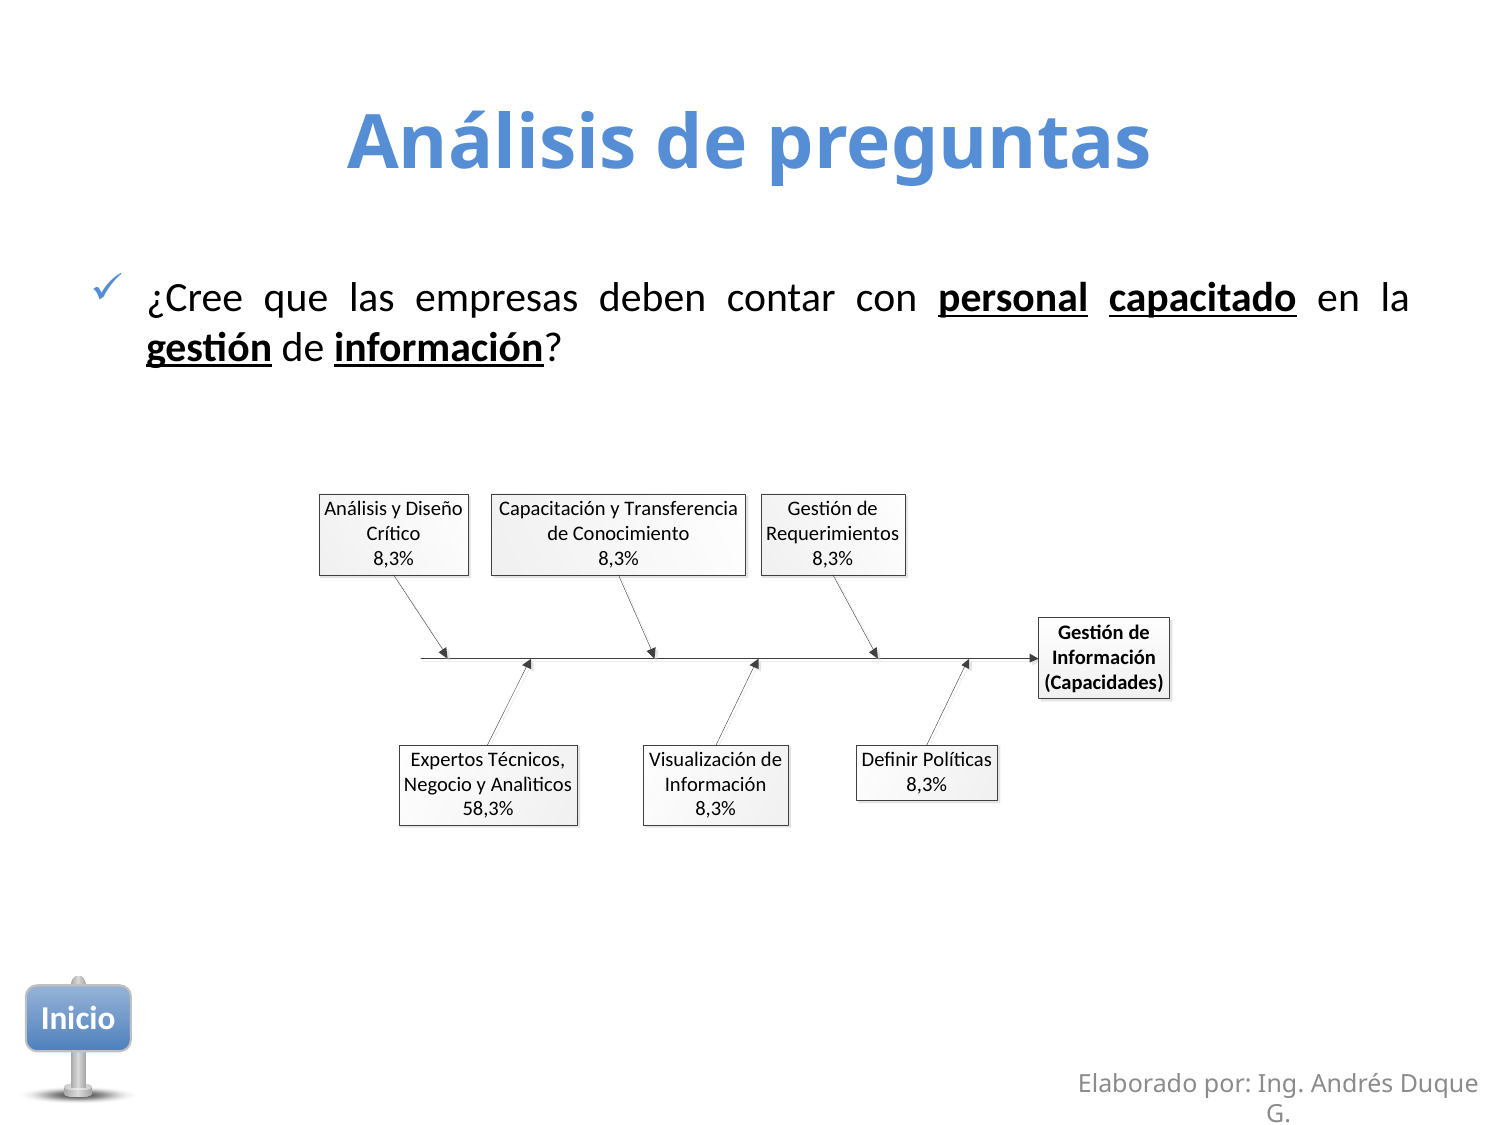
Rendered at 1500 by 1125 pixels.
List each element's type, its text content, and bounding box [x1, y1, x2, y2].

title Análisis de preguntas [75, 45, 1425, 233]
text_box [17, 975, 139, 1104]
list ¿Cree que las empresas deben contar con personal capacitado en la gestión de información? [75, 262, 1425, 433]
footer Elaborado por: Ing. Andrés Duque G. [1057, 1070, 1500, 1125]
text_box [300, 467, 1176, 847]
